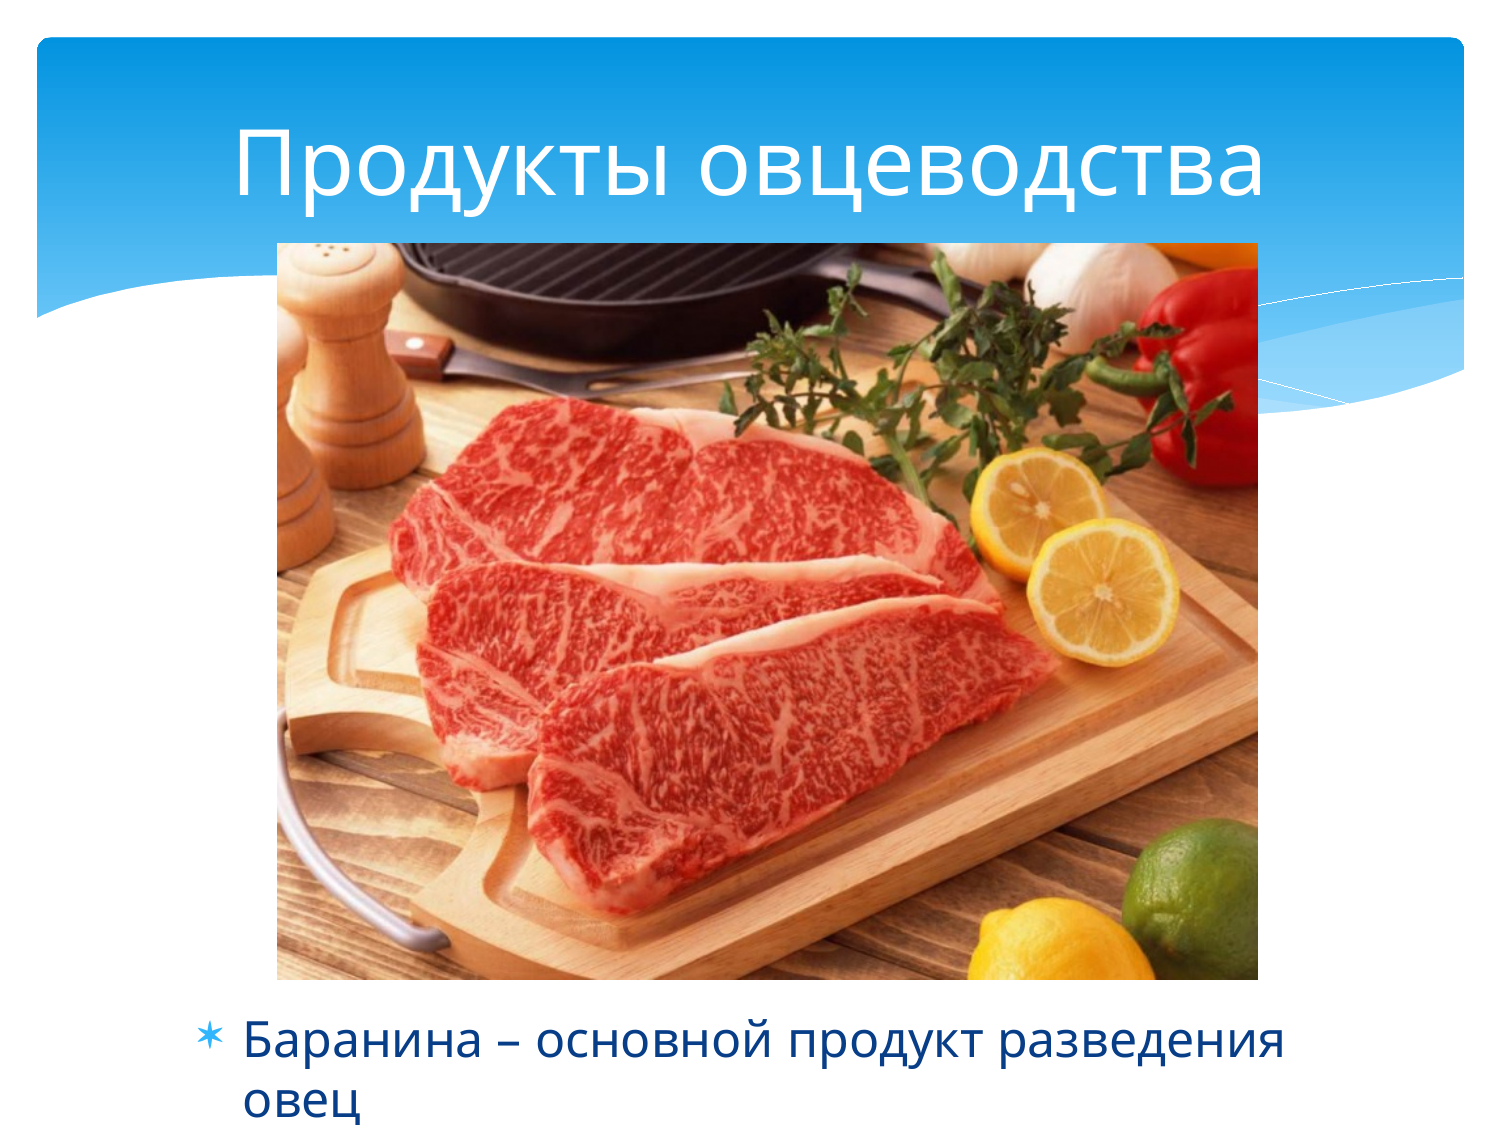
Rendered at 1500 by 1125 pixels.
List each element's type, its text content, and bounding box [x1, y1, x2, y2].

list Баранина – основной продукт разведения овец [183, 999, 1399, 1125]
picture [277, 243, 1259, 980]
title Продукты овцеводства [75, 55, 1425, 261]
